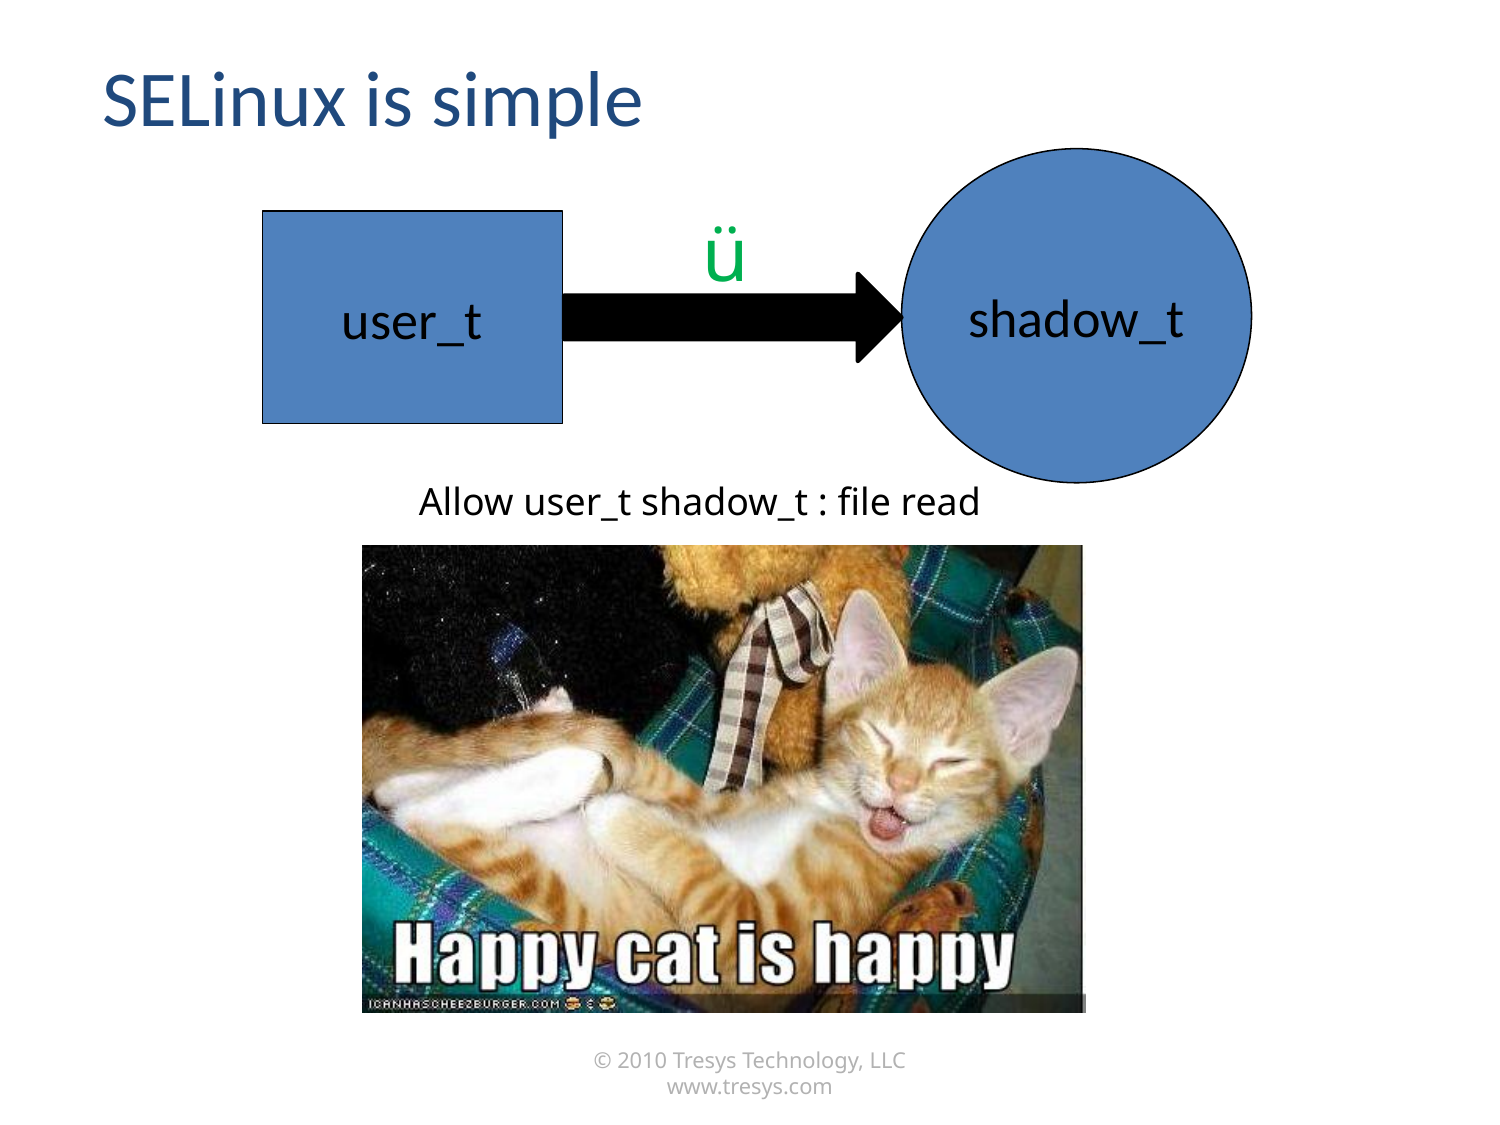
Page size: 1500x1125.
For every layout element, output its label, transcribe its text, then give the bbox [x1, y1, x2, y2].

picture [362, 545, 1087, 1013]
text_box SELinux is simple [87, 37, 1413, 150]
text_box shadow_t [901, 148, 1252, 470]
text_box Allow user_t shadow_t : file read [200, 470, 1200, 530]
text_box [561, 271, 904, 364]
text_box user_t [262, 211, 563, 424]
text_box ü [687, 198, 800, 293]
footer © 2010 Tresys Technology, LLC www.tresys.com [512, 1042, 988, 1103]
